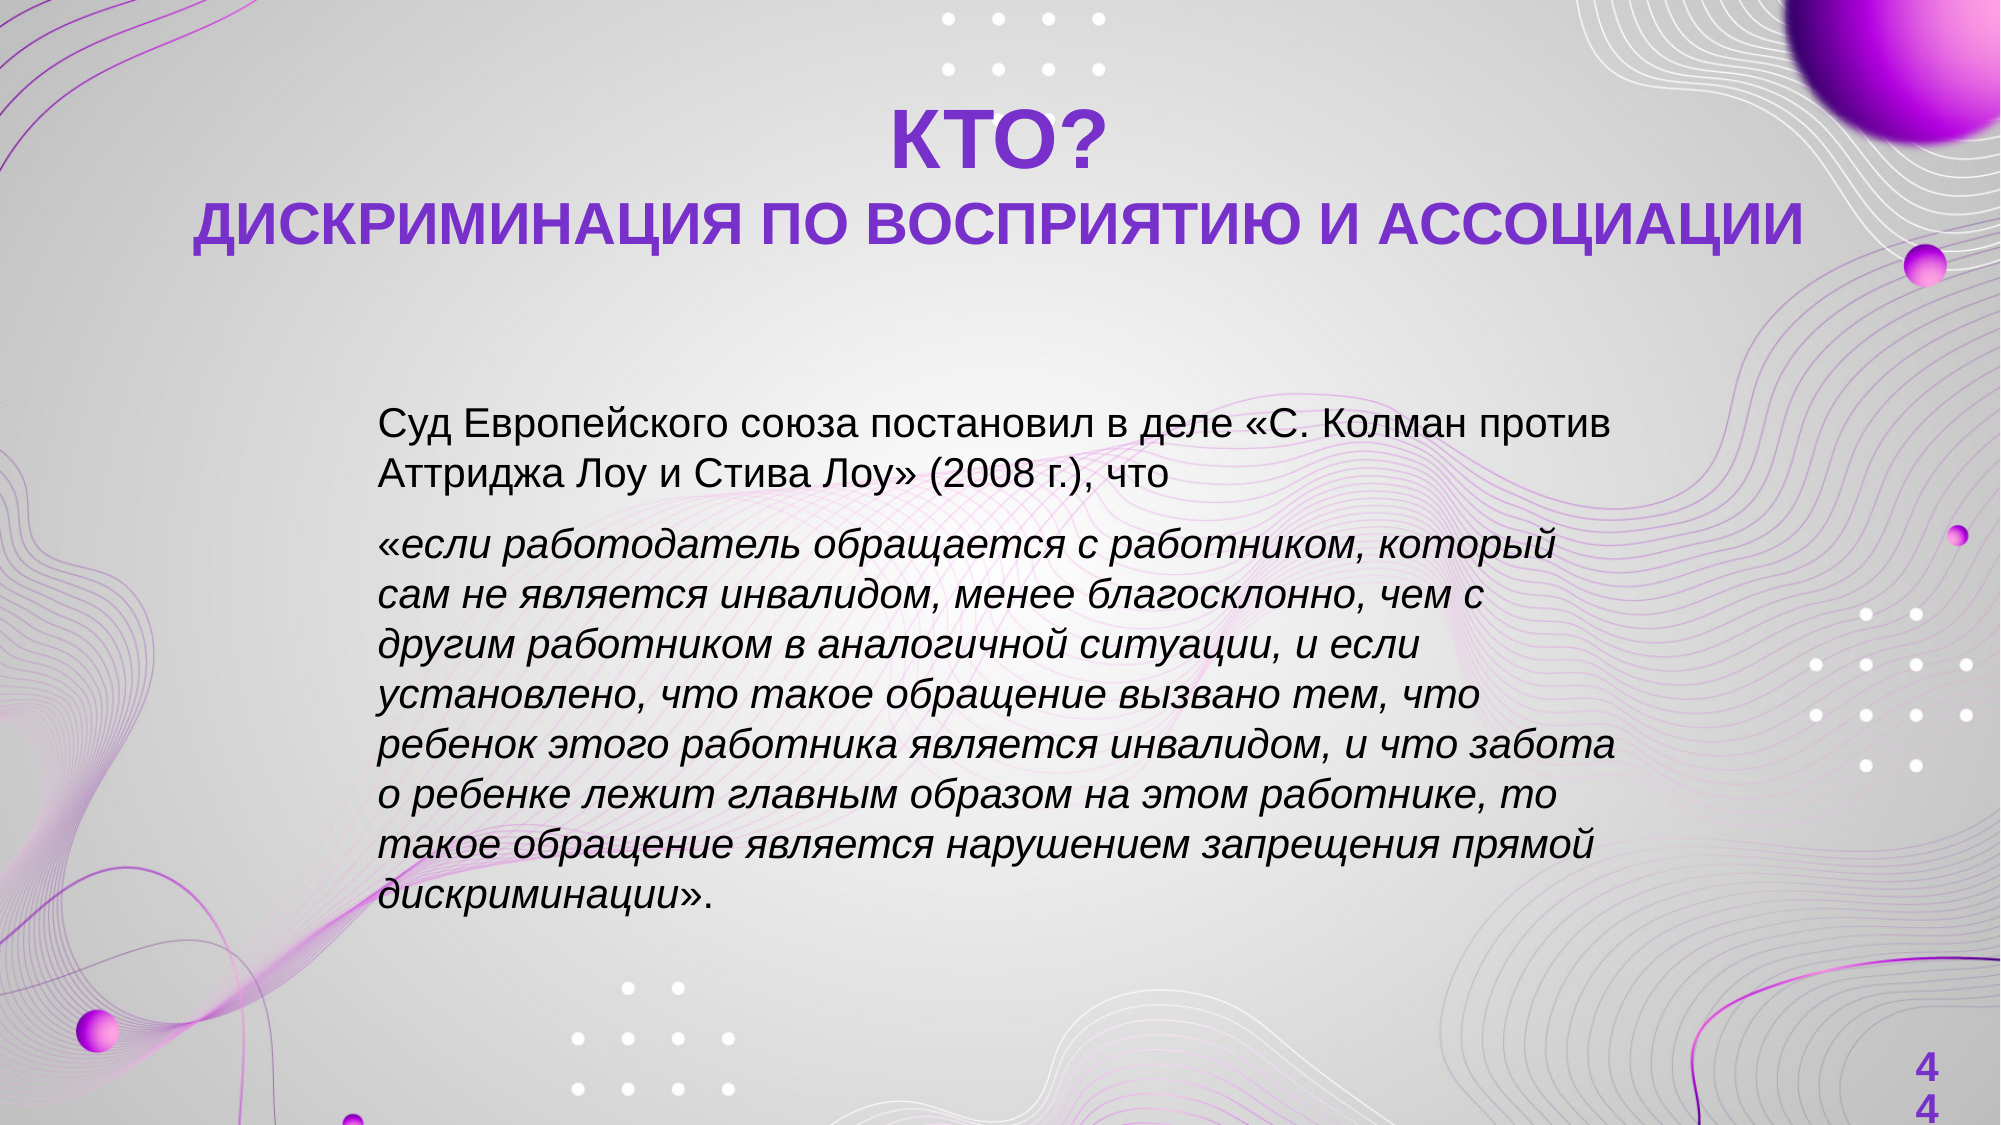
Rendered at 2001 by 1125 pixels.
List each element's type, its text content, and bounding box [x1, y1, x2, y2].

picture [0, 0, 2001, 1125]
text_box Суд Европейского союза постановил в деле «С. Колман против Аттриджа Лоу и Стива Лоу» (2008 г.), что «если работодатель обращается с работником, который сам не является инвалидом, менее благосклонно, чем с другим работником в аналогичной ситуации, и если установлено, что такое обращение вызвано тем, что ребенок этого работника является инвалидом, и что забота о ребенке лежит главным образом на этом работнике, то такое обращение является нарушением запрещения прямой дискриминации». [370, 388, 1630, 971]
slide_number 44 [1907, 1039, 1957, 1091]
title Кто? Дискриминация по восприятию и ассоциации [99, 75, 1901, 265]
